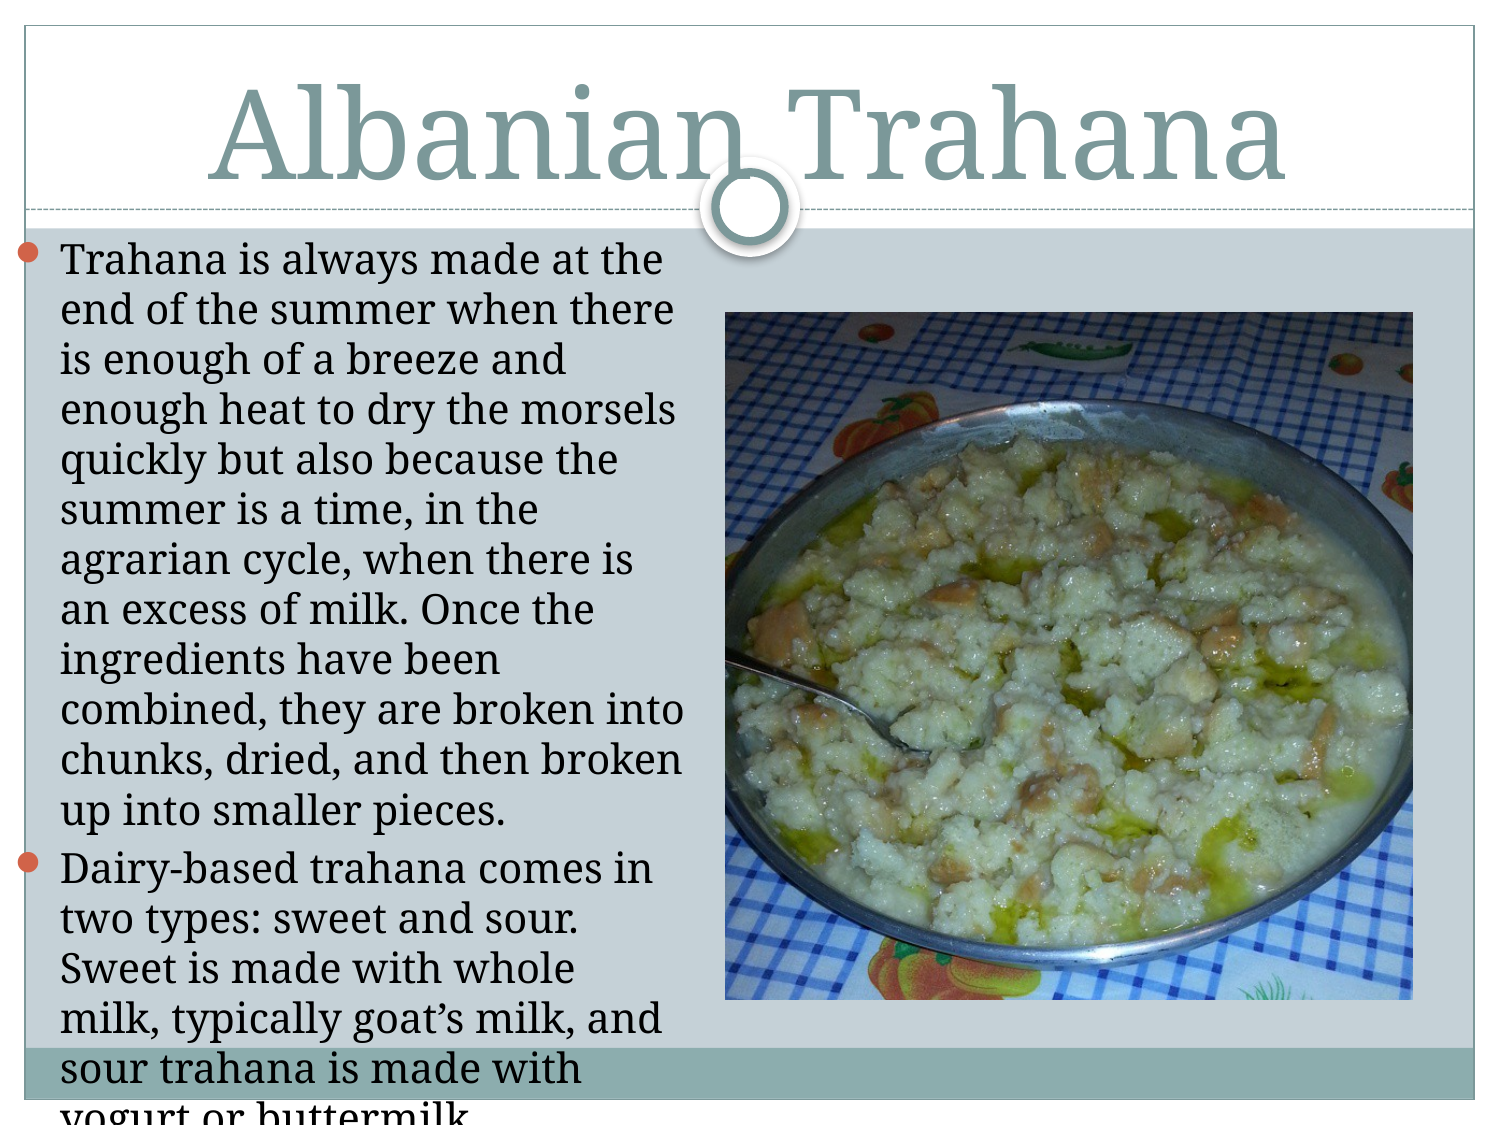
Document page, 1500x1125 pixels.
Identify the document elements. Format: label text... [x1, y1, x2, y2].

title Albanian Trahana [37, 24, 1463, 213]
list Trahana is always made at the end of the summer when there is enough of a breeze and enough heat to dry the morsels quickly but also because the summer is a time, in the agrarian cycle, when there is an excess of milk. Once the ingredients have been combined, they are broken into chunks, dried, and then broken up into smaller pieces. Dairy-based trahana comes in two types: sweet and sour. Sweet is made with whole milk, typically goat’s milk, and sour trahana is made with yogurt or buttermilk. [0, 224, 700, 1125]
picture [724, 312, 1413, 1001]
